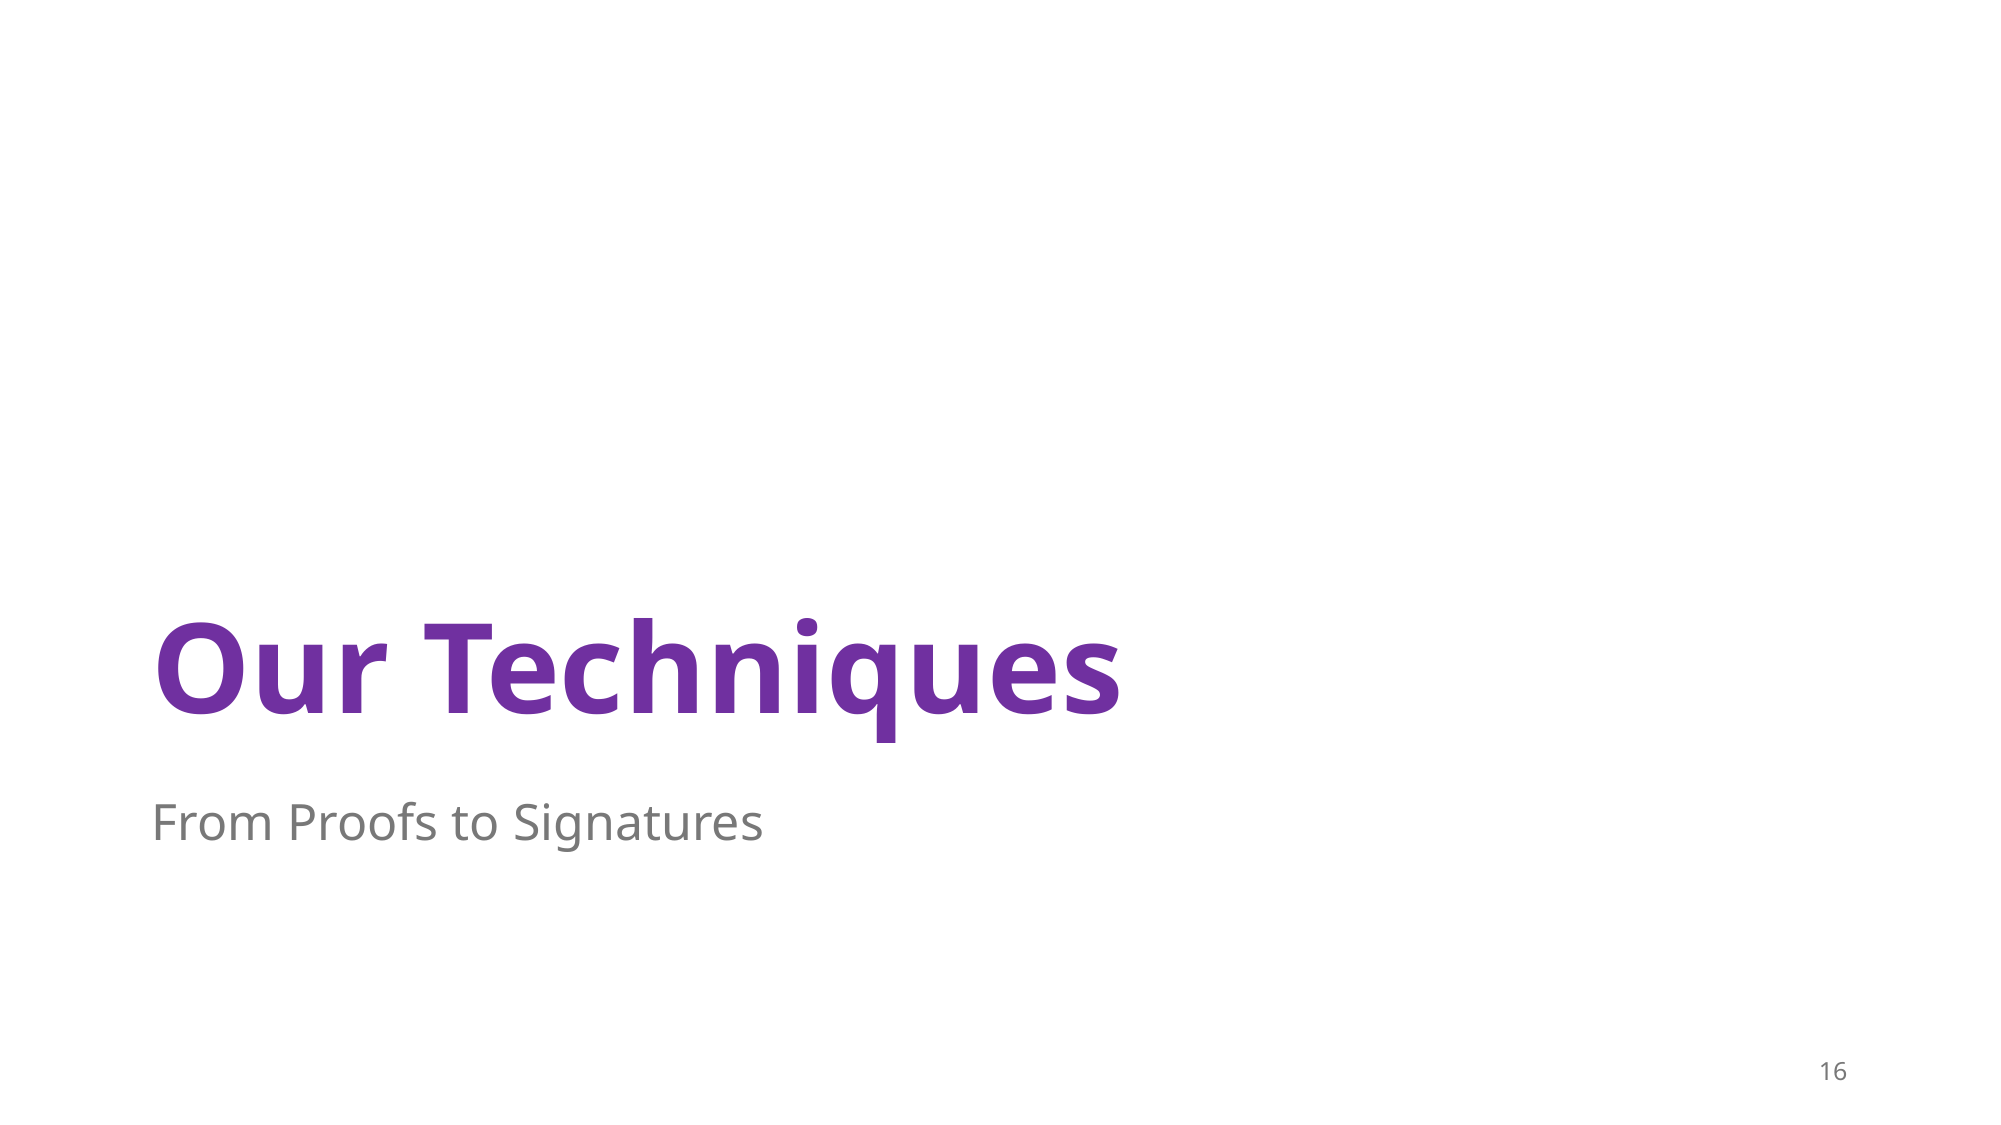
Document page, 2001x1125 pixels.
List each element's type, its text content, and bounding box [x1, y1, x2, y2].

list From Proofs to Signatures [136, 752, 1862, 999]
title Our Techniques [136, 280, 1862, 749]
slide_number 16 [1412, 1042, 1863, 1103]
